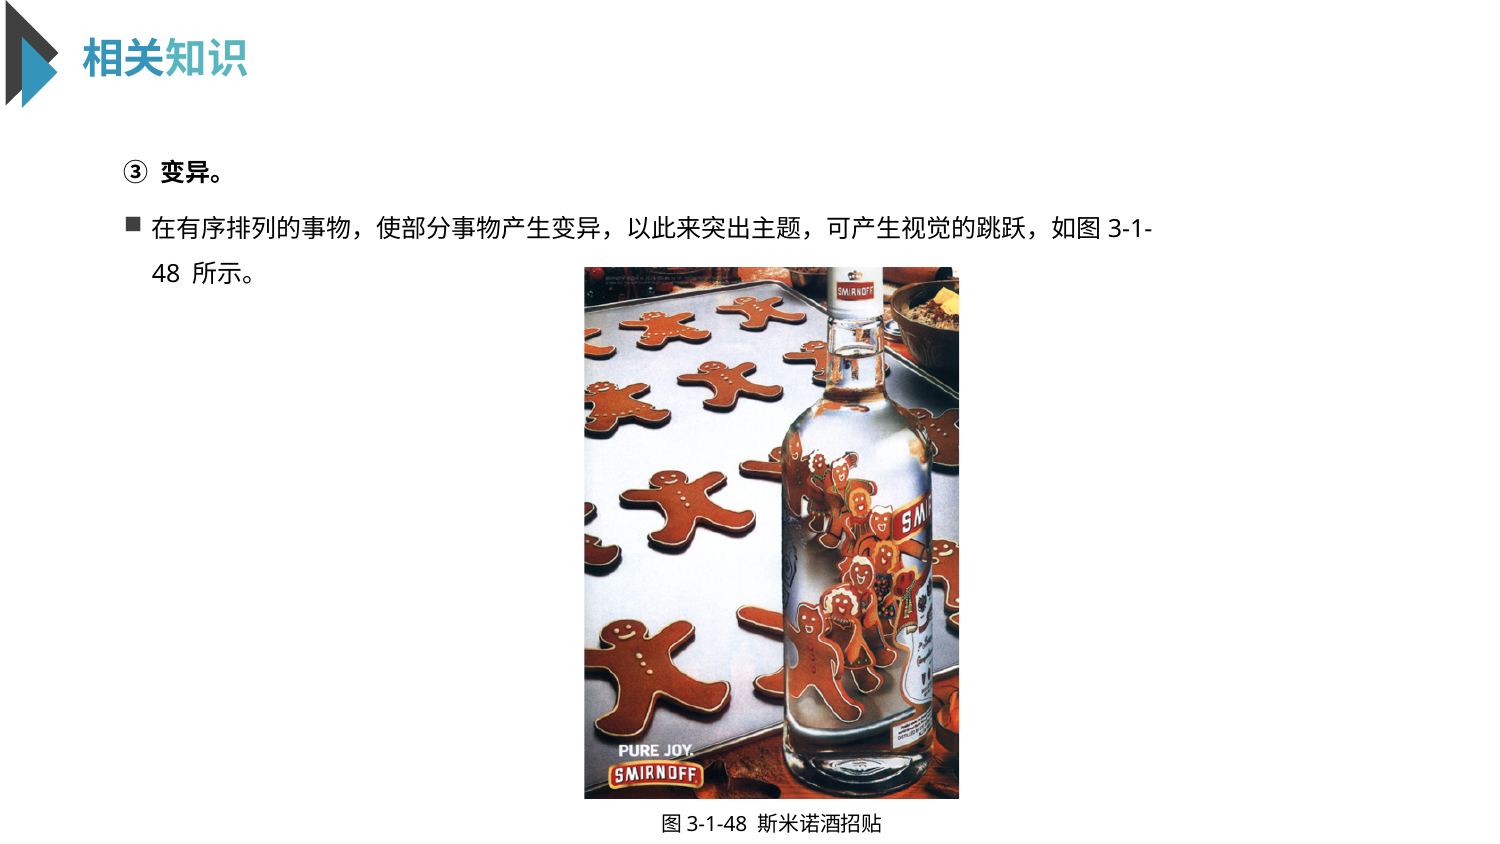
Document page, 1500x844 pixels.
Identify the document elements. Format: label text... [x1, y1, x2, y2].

text_box 相关知识 [82, 31, 250, 83]
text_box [584, 267, 960, 844]
text_box [21, 36, 58, 108]
text_box [5, 0, 59, 106]
text_box ③ 变异。 在有序排列的事物，使部分事物产生变异，以此来突出主题，可产生视觉的跳跃，如图3-1-48 所示。 [123, 141, 1155, 287]
